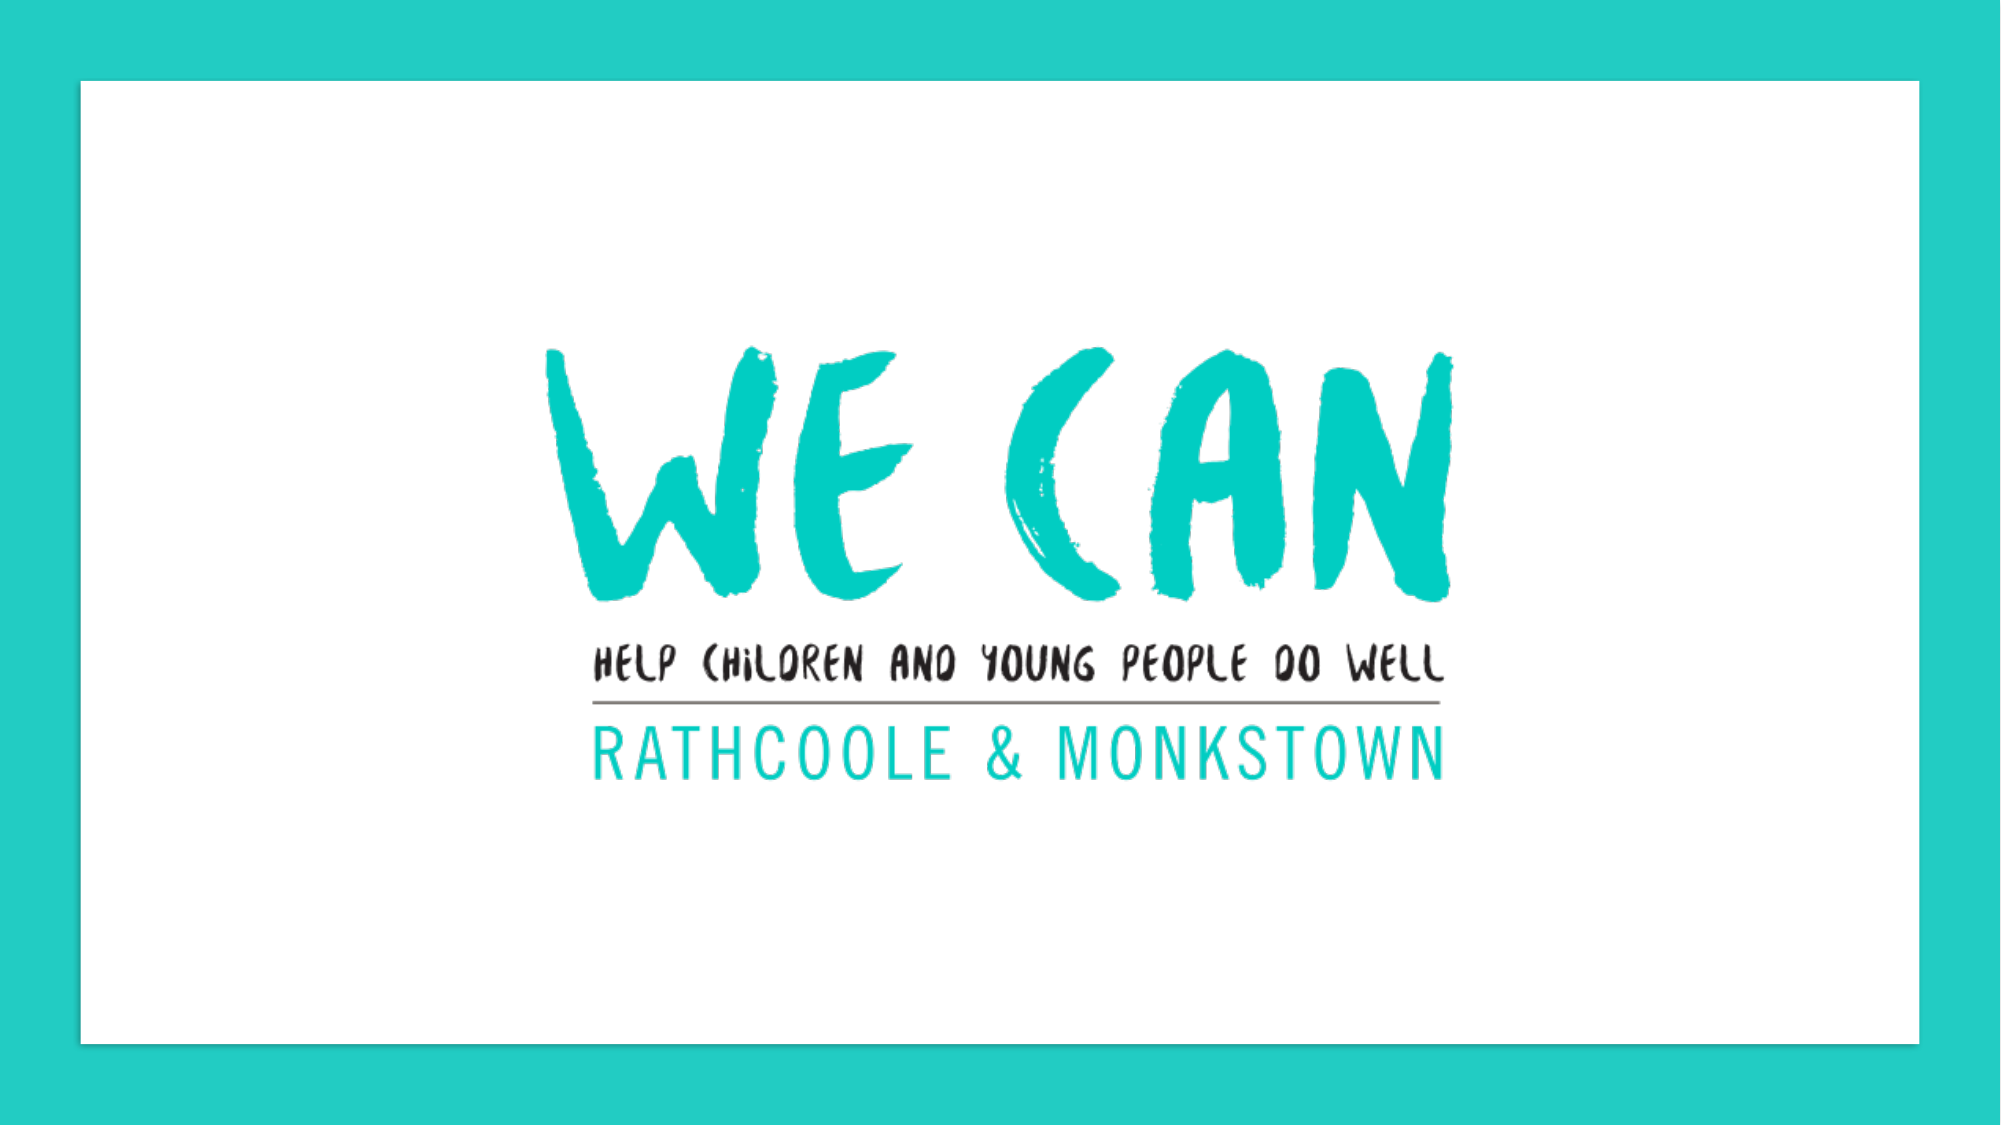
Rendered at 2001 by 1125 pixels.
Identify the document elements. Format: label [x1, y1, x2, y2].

picture [530, 284, 1489, 856]
